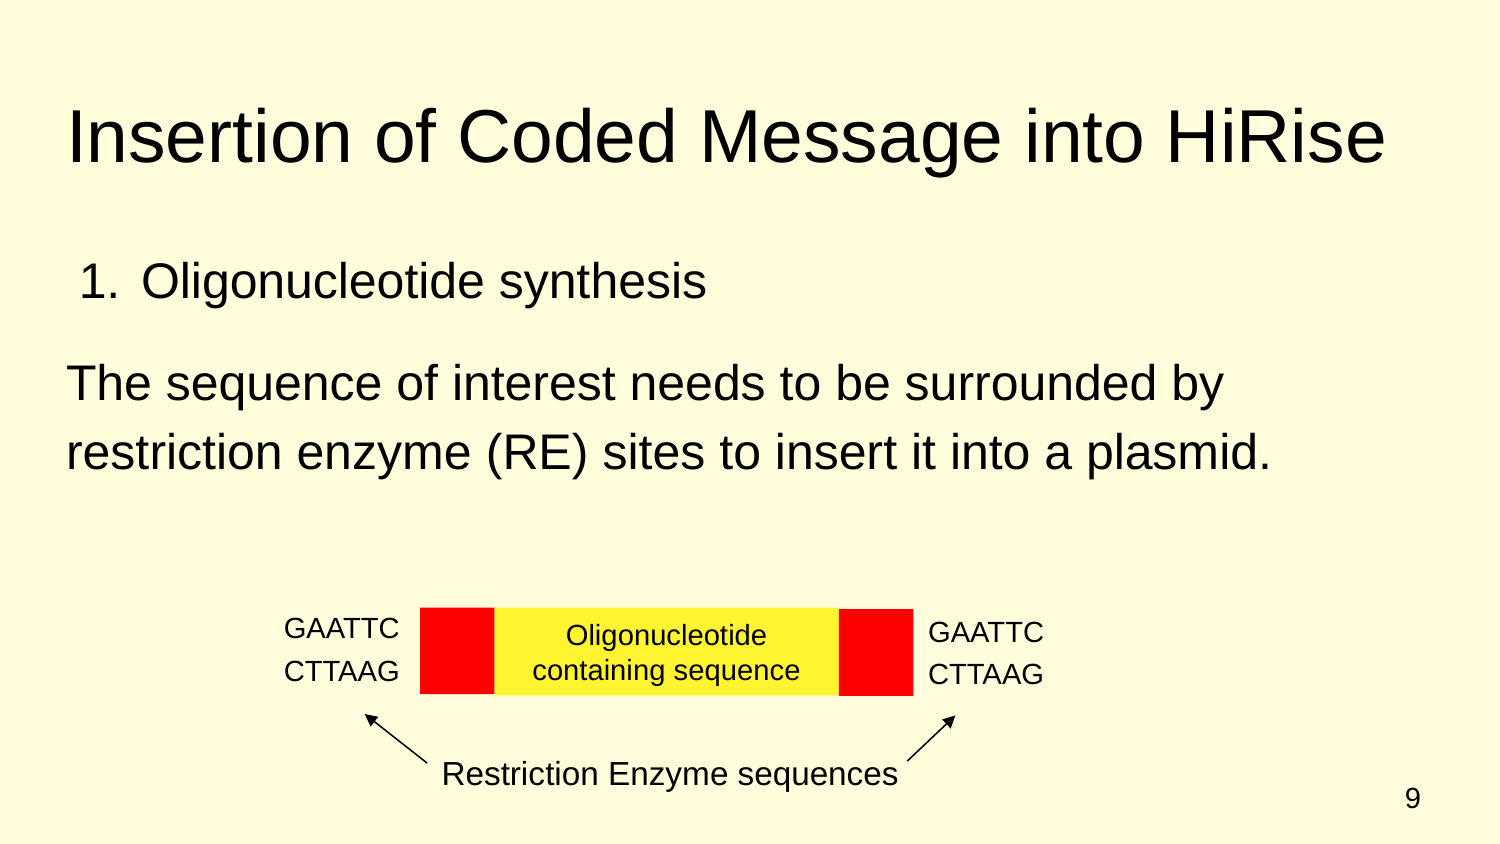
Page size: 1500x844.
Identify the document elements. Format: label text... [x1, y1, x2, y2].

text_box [907, 715, 956, 762]
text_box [364, 713, 428, 764]
slide_number 9 [1389, 764, 1480, 830]
text_box [418, 606, 497, 696]
text_box CTTAAG [268, 644, 420, 695]
text_box Restriction Enzyme sequences [426, 744, 932, 800]
text_box CTTAAG [913, 648, 1241, 699]
list Oligonucleotide synthesis The sequence of interest needs to be surrounded by restriction enzyme (RE) sites to insert it into a plasmid. [51, 224, 1449, 518]
text_box Oligonucleotide containing sequence [497, 608, 837, 694]
text_box GAATTC [913, 606, 1241, 648]
text_box GAATTC [268, 602, 427, 653]
text_box [837, 607, 913, 698]
title Insertion of Coded Message into HiRise [51, 72, 1449, 167]
